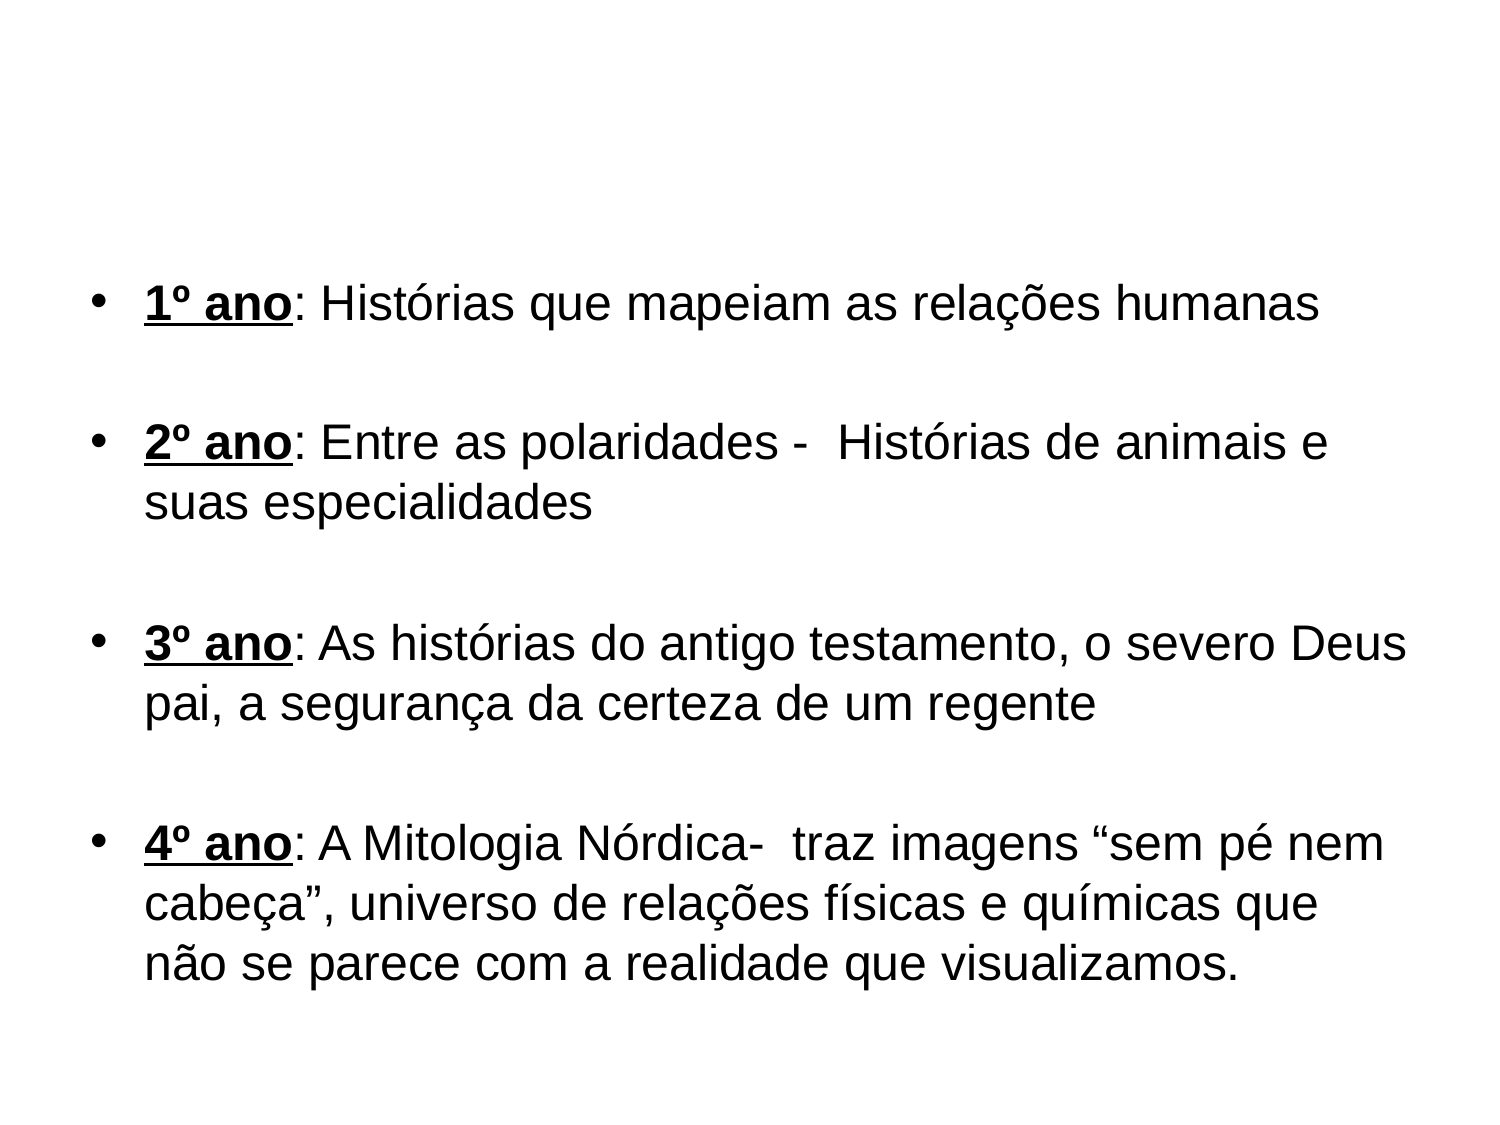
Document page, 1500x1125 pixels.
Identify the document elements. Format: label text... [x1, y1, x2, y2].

list 1º ano: Histórias que mapeiam as relações humanas 2º ano: Entre as polaridades - Histórias de animais e suas especialidades 3º ano: As histórias do antigo testamento, o severo Deus pai, a segurança da certeza de um regente 4º ano: A Mitologia Nórdica- traz imagens “sem pé nem cabeça”, universo de relações físicas e químicas que não se parece com a realidade que visualizamos. [75, 262, 1425, 1005]
